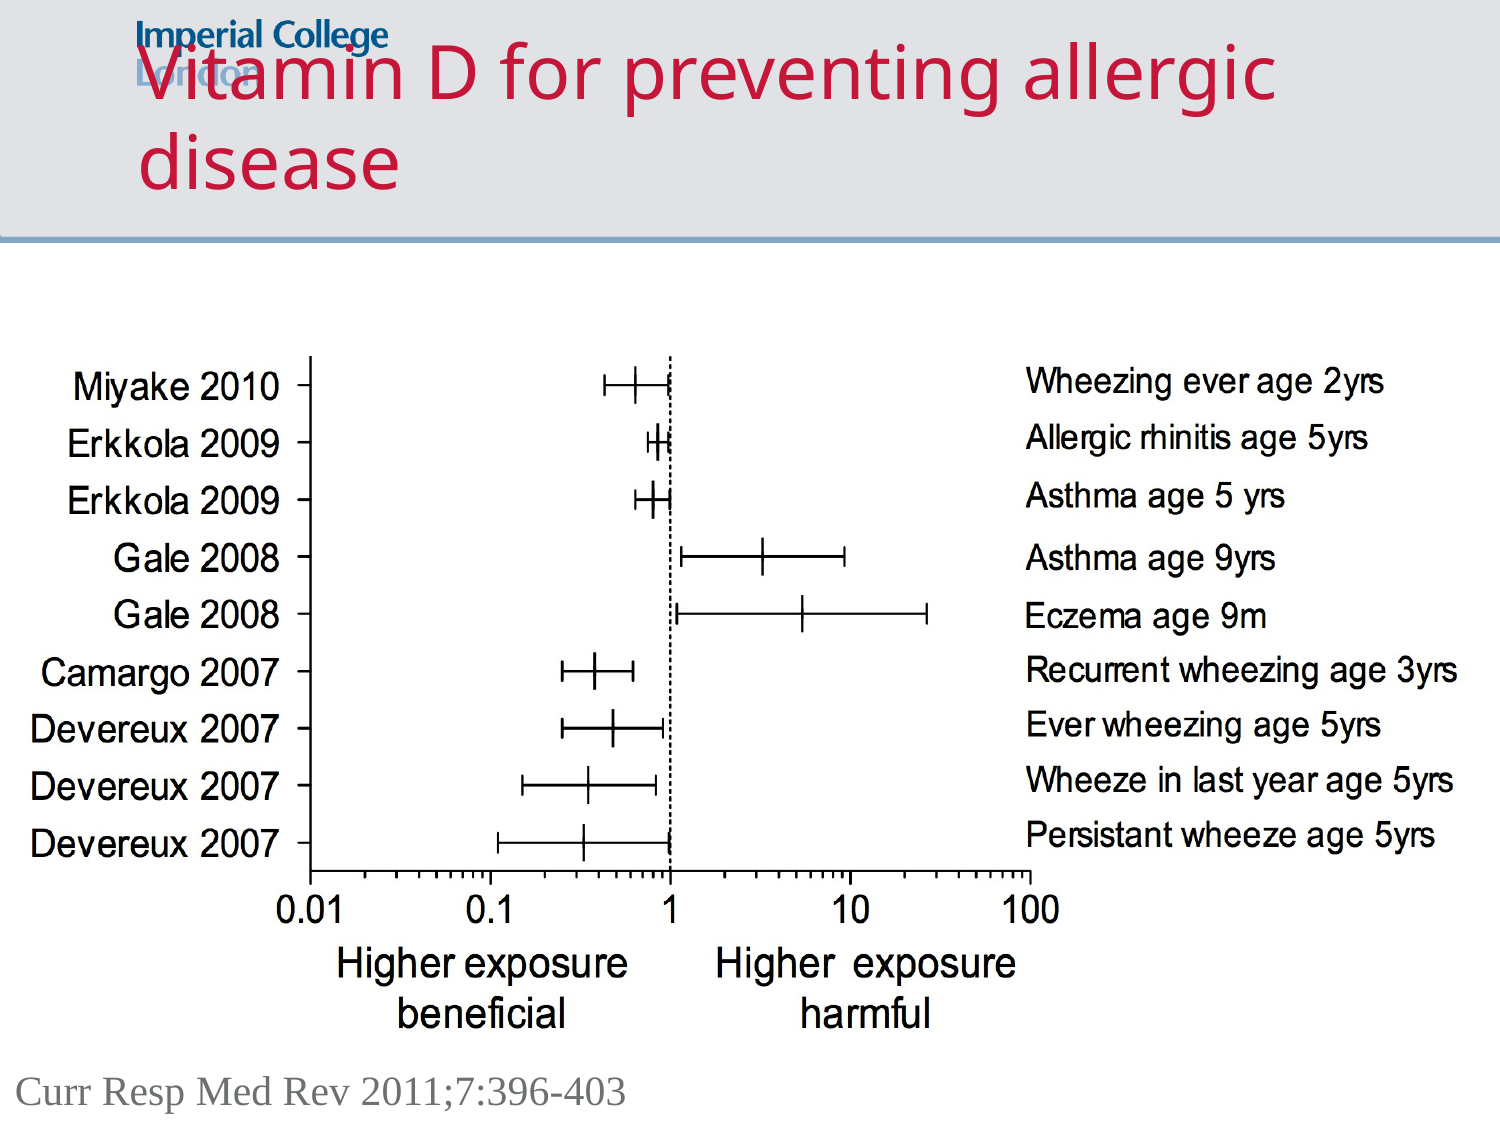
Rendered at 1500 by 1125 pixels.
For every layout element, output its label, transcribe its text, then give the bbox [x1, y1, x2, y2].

title Vitamin D for preventing allergic disease [137, 99, 1456, 205]
picture [0, 266, 1500, 1083]
text_box Curr Resp Med Rev 2011;7:396-403 [0, 1091, 759, 1122]
picture [0, 0, 1500, 243]
